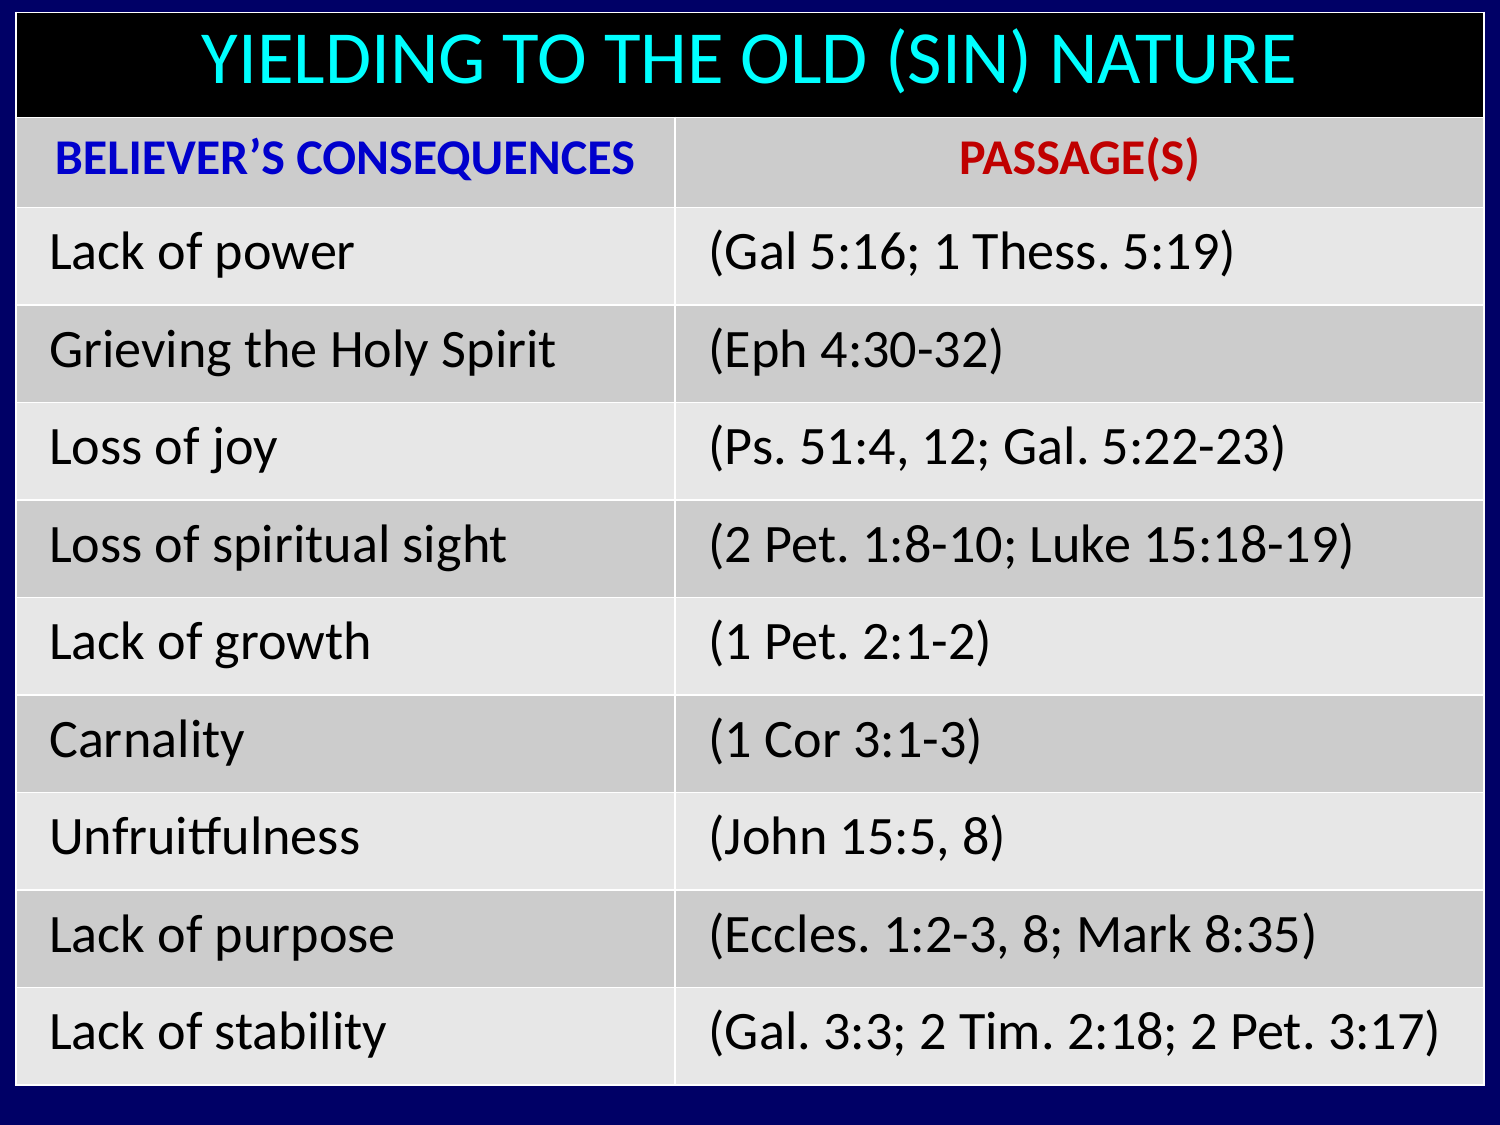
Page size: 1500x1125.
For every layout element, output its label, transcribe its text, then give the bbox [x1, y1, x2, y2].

table_cell Carnality [17, 696, 674, 792]
table_cell (Eph 4:30-32) [676, 306, 1483, 402]
table_header YIELDING TO THE OLD (SIN) NATURE [17, 13, 1483, 117]
table_cell (Ps. 51:4, 12; Gal. 5:22-23) [676, 403, 1483, 499]
table_cell (Eccles. 1:2-3, 8; Mark 8:35) [676, 891, 1483, 987]
table_cell Lack of growth [17, 598, 674, 694]
table_cell Loss of joy [17, 403, 674, 499]
table_cell PASSAGE(S) [676, 118, 1483, 207]
table_cell Unfruitfulness [17, 793, 674, 889]
table_cell BELIEVER’S CONSEQUENCES [17, 118, 674, 207]
table_cell (1 Pet. 2:1-2) [676, 598, 1483, 694]
table_cell (Gal 5:16; 1 Thess. 5:19) [676, 208, 1483, 304]
table_cell Grieving the Holy Spirit [17, 306, 674, 402]
table_cell Lack of power [17, 208, 674, 304]
table_cell Lack of purpose [17, 891, 674, 987]
table_cell Lack of stability [17, 988, 674, 1084]
table_cell (2 Pet. 1:8-10; Luke 15:18-19) [676, 501, 1483, 597]
table_cell (John 15:5, 8) [676, 793, 1483, 889]
table_cell (Gal. 3:3; 2 Tim. 2:18; 2 Pet. 3:17) [676, 988, 1483, 1084]
table_cell Loss of spiritual sight [17, 501, 674, 597]
table_cell (1 Cor 3:1-3) [676, 696, 1483, 792]
